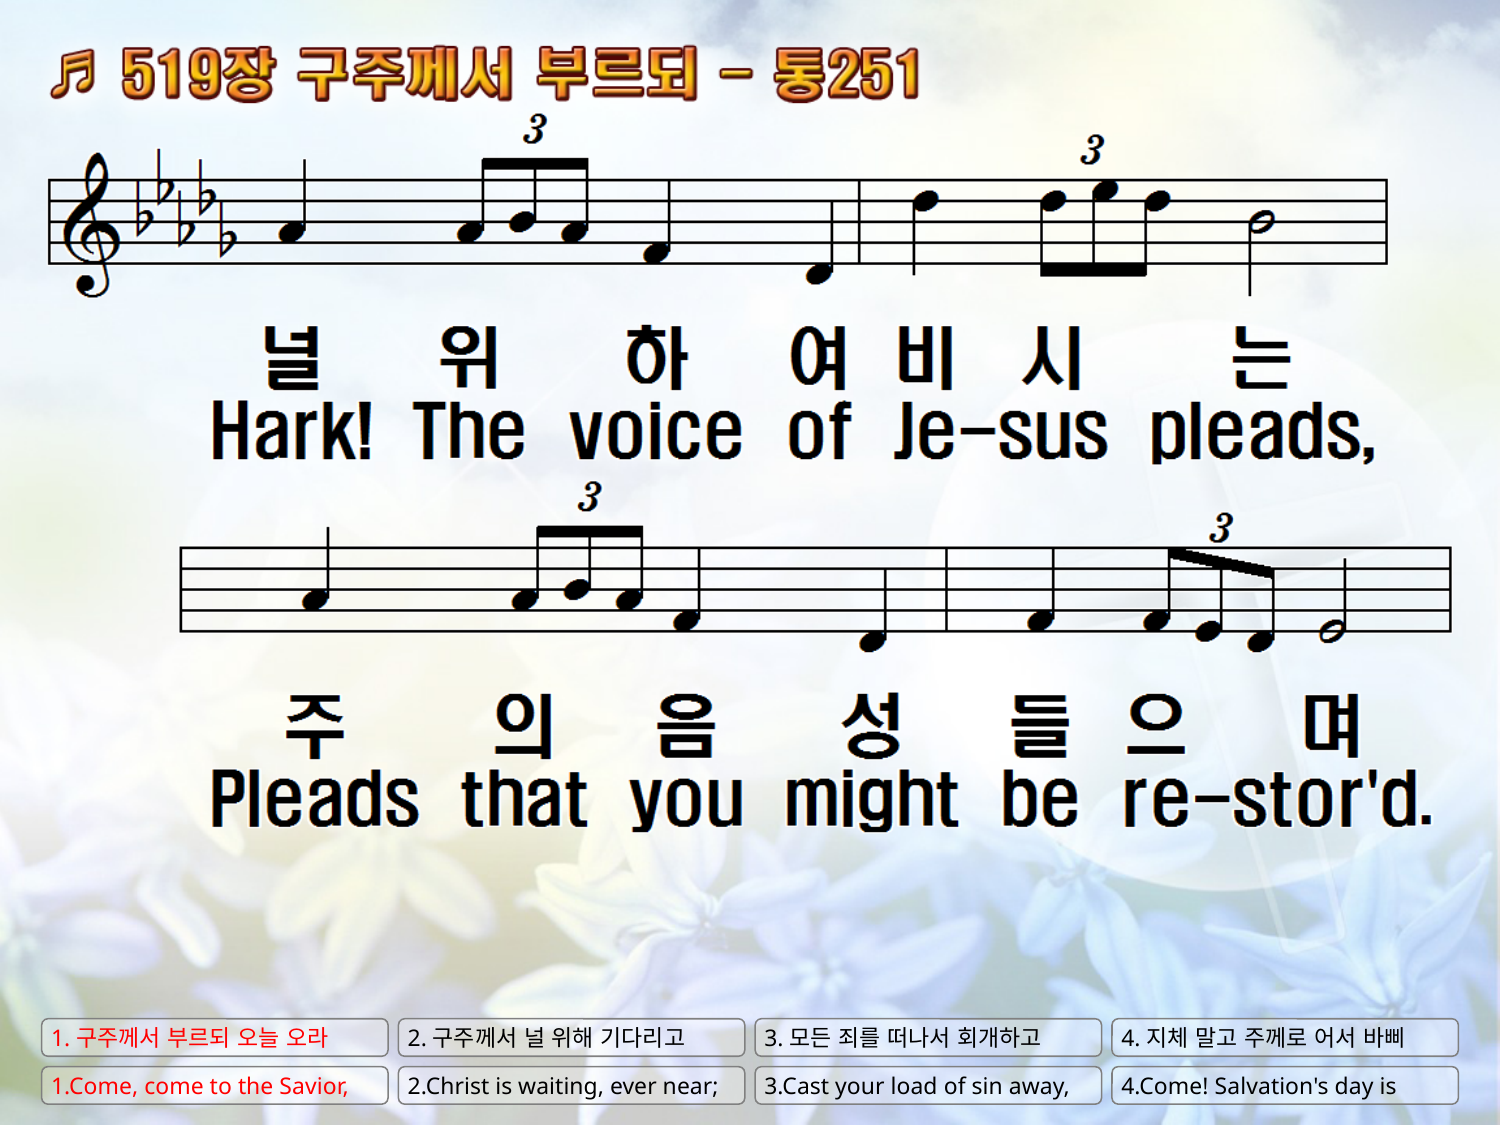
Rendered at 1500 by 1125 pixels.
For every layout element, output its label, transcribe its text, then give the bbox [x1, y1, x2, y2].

text_box 4.Come! Salvation's day is [1111, 1066, 1459, 1105]
text_box 4.지체 말고 주께로 어서 바삐 [1111, 1018, 1459, 1057]
text_box 1.Come, come to the Savior, [41, 1066, 389, 1105]
text_box 2.Christ is waiting, ever near; [398, 1066, 745, 1105]
text_box 1.구주께서 부르되 오늘 오라 [41, 1018, 389, 1057]
text_box 2.구주께서 널 위해 기다리고 [398, 1018, 745, 1057]
text_box 3.Cast your load of sin away, [755, 1066, 1102, 1105]
text_box 3.모든 죄를 떠나서 회개하고 [755, 1018, 1102, 1057]
picture [0, 0, 1500, 1125]
